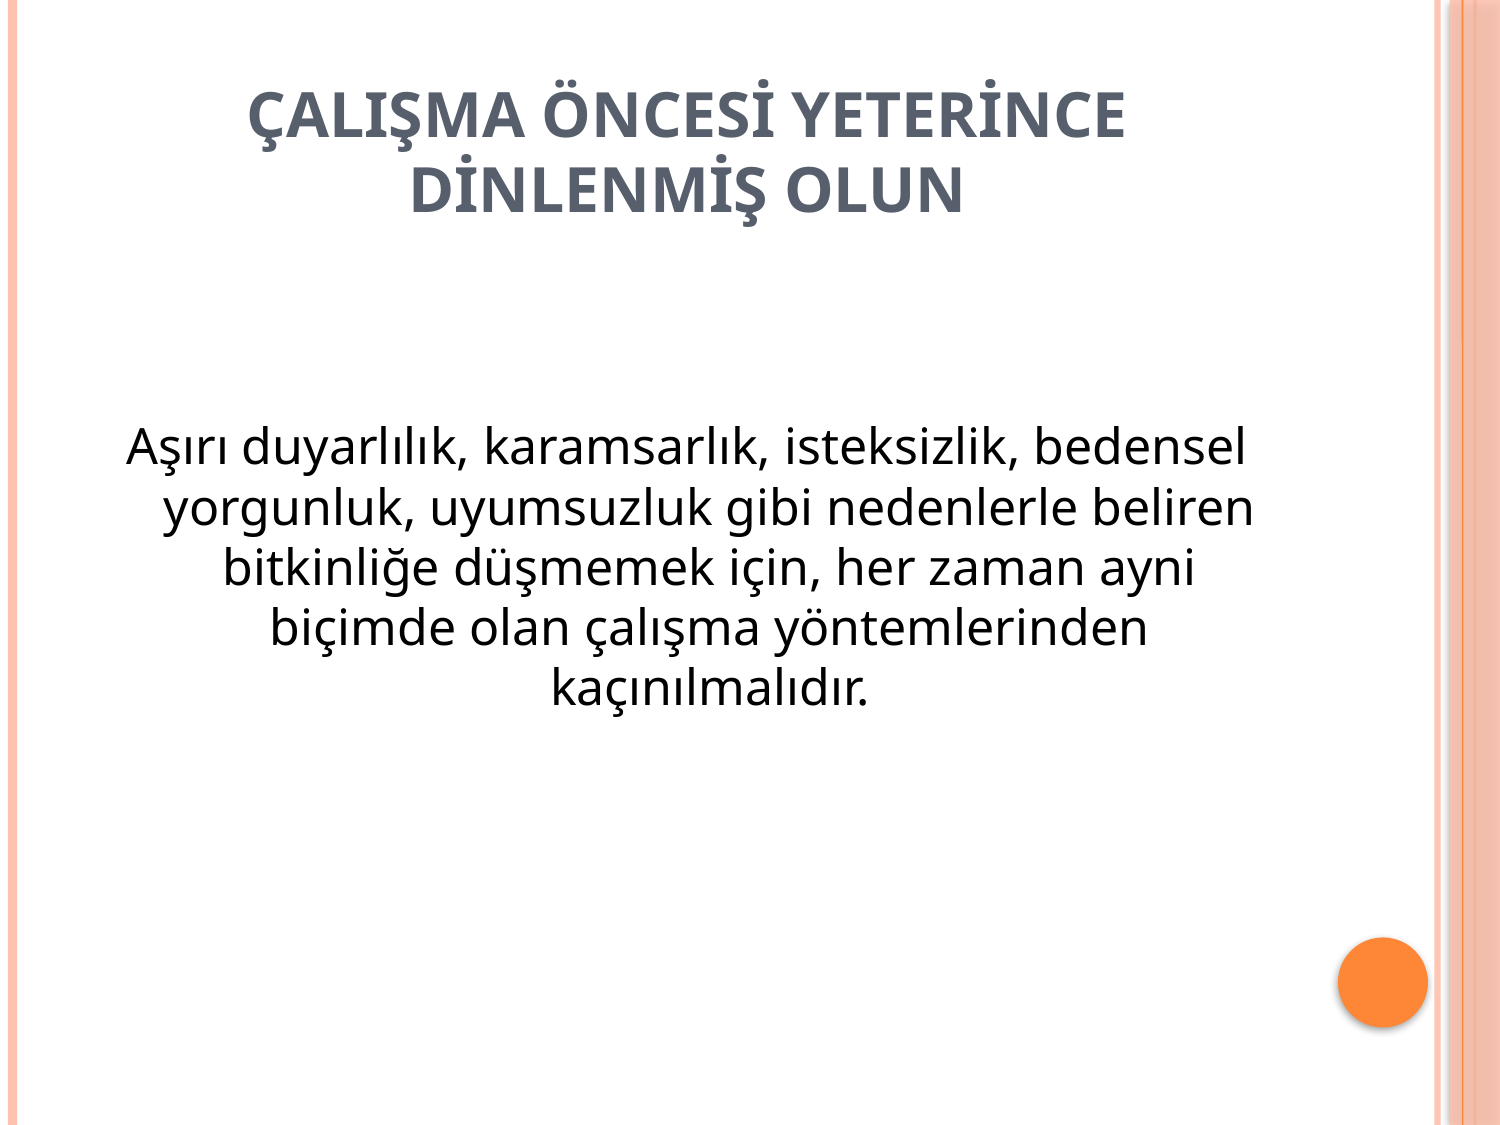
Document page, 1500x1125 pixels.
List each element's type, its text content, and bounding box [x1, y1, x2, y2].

list Aşırı duyarlılık, karamsarlık, isteksizlik, bedensel yorgunluk, uyumsuzluk gibi nedenlerle beliren bitkinliğe düşmemek için, her zaman ayni biçimde olan çalışma yöntemlerinden kaçınılmalıdır. [75, 262, 1300, 1062]
title Çalışma öncesi yeterince dinlenmiş olun [75, 45, 1300, 233]
